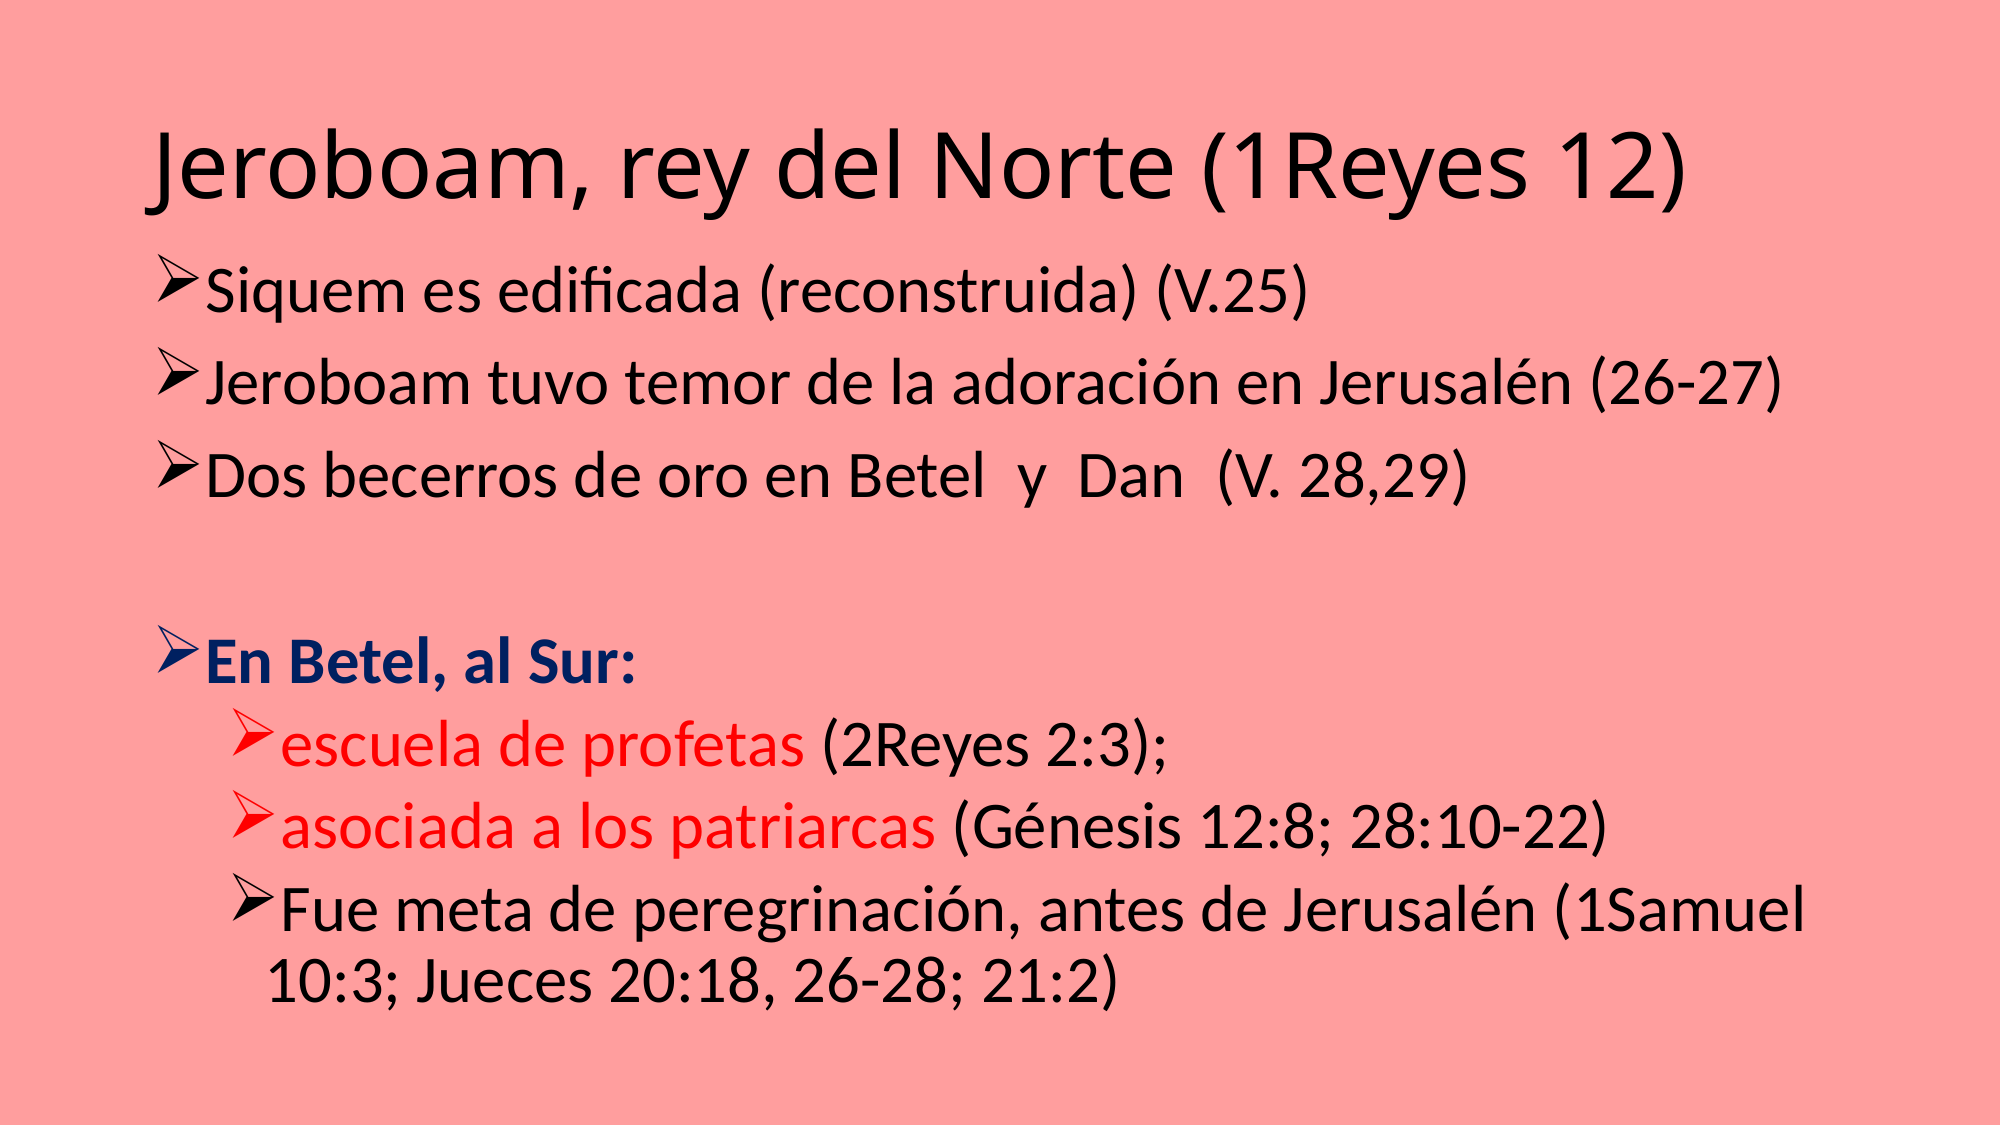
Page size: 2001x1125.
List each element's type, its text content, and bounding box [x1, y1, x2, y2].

title Jeroboam, rey del Norte (1Reyes 12) [137, 59, 1863, 246]
list Siquem es edificada (reconstruida) (V.25) Jeroboam tuvo temor de la adoración en Jerusalén (26-27) Dos becerros de oro en Betel y Dan (V. 28,29) En Betel, al Sur: escuela de profetas (2Reyes 2:3); asociada a los patriarcas (Génesis 12:8; 28:10-22) Fue meta de peregrinación, antes de Jerusalén (1Samuel 10:3; Jueces 20:18, 26-28; 21:2) [137, 246, 1863, 1095]
